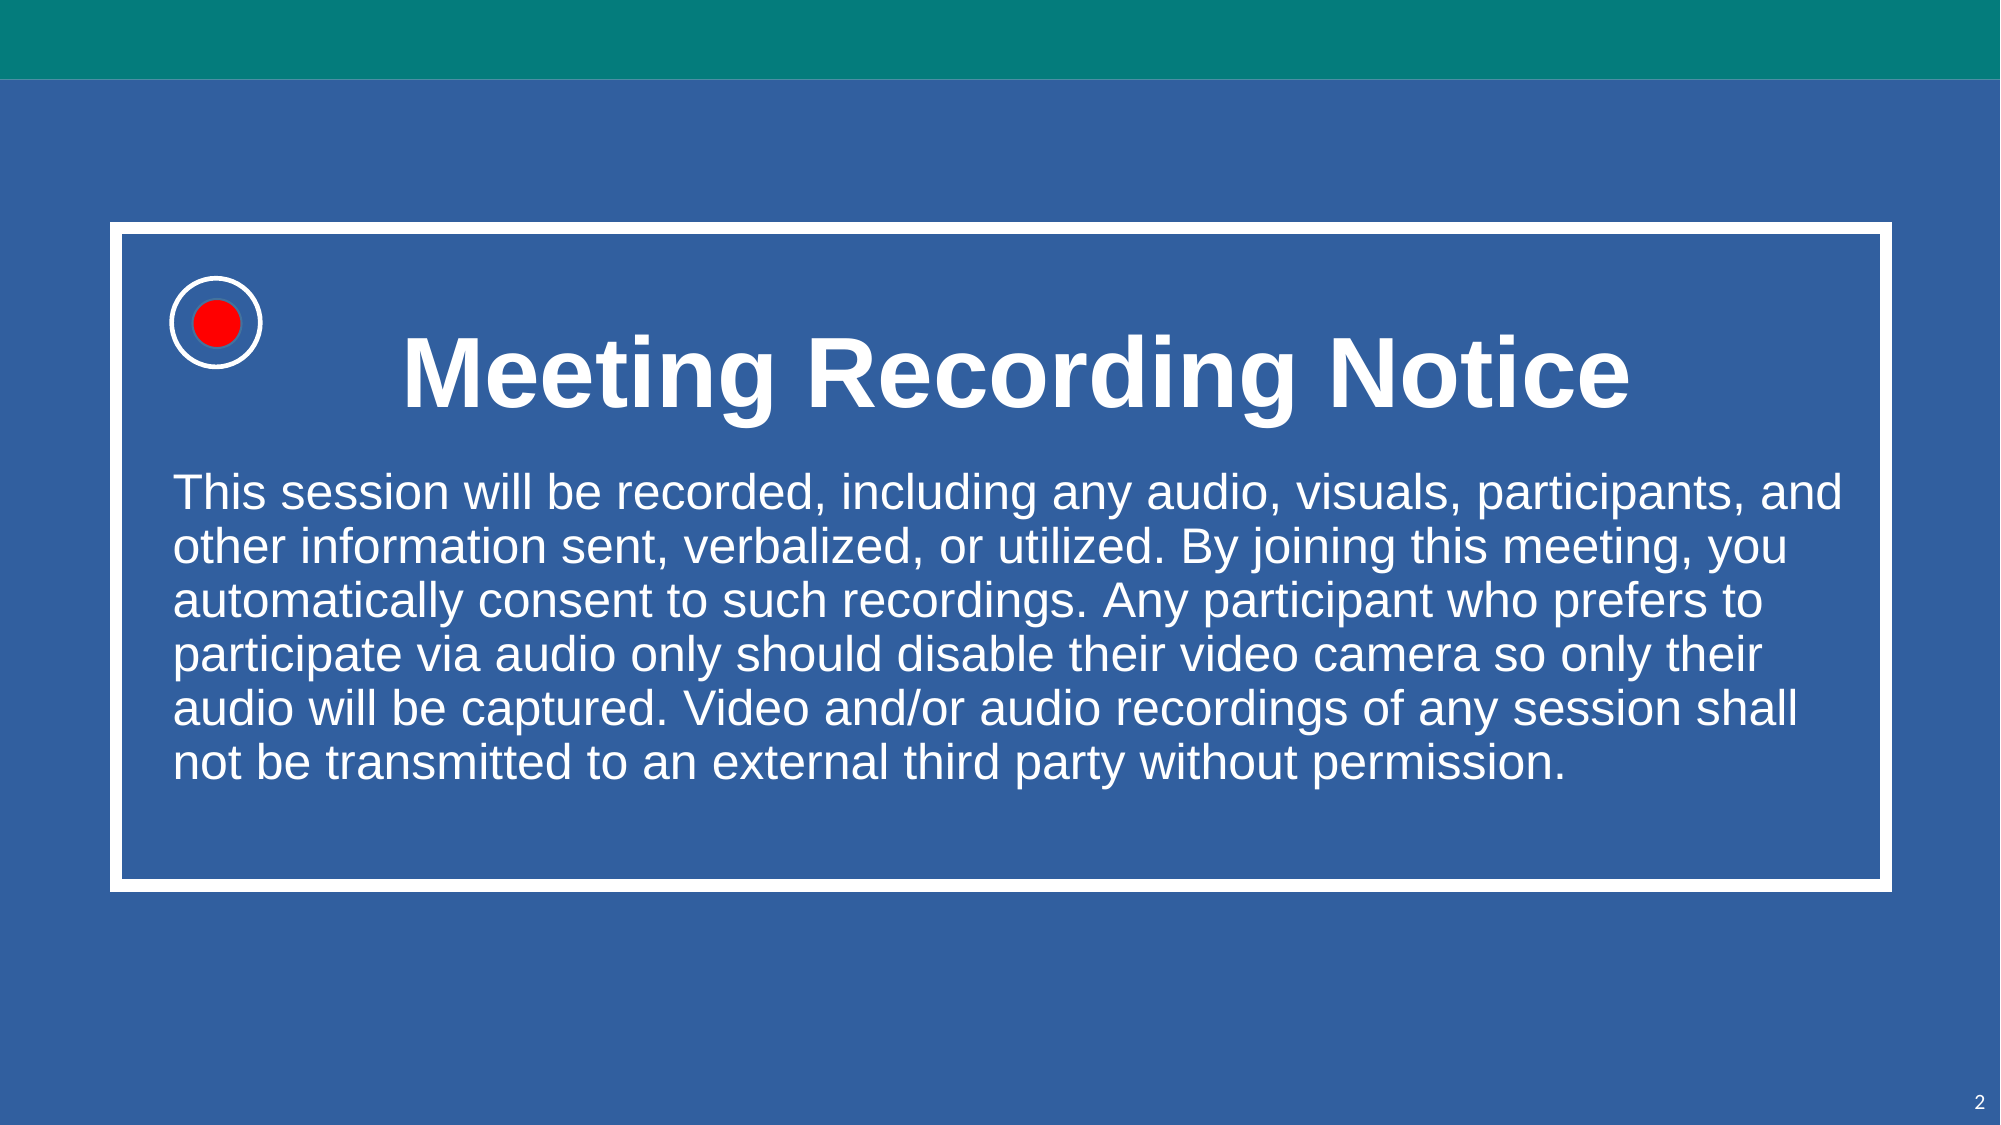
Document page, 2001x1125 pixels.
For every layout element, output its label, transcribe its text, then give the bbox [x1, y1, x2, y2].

title Meeting Recording Notice [171, 219, 1863, 227]
slide_number 2 [1550, 1074, 2000, 1122]
text_box [191, 297, 243, 350]
text_box [170, 277, 262, 368]
text_box [115, 227, 1887, 887]
